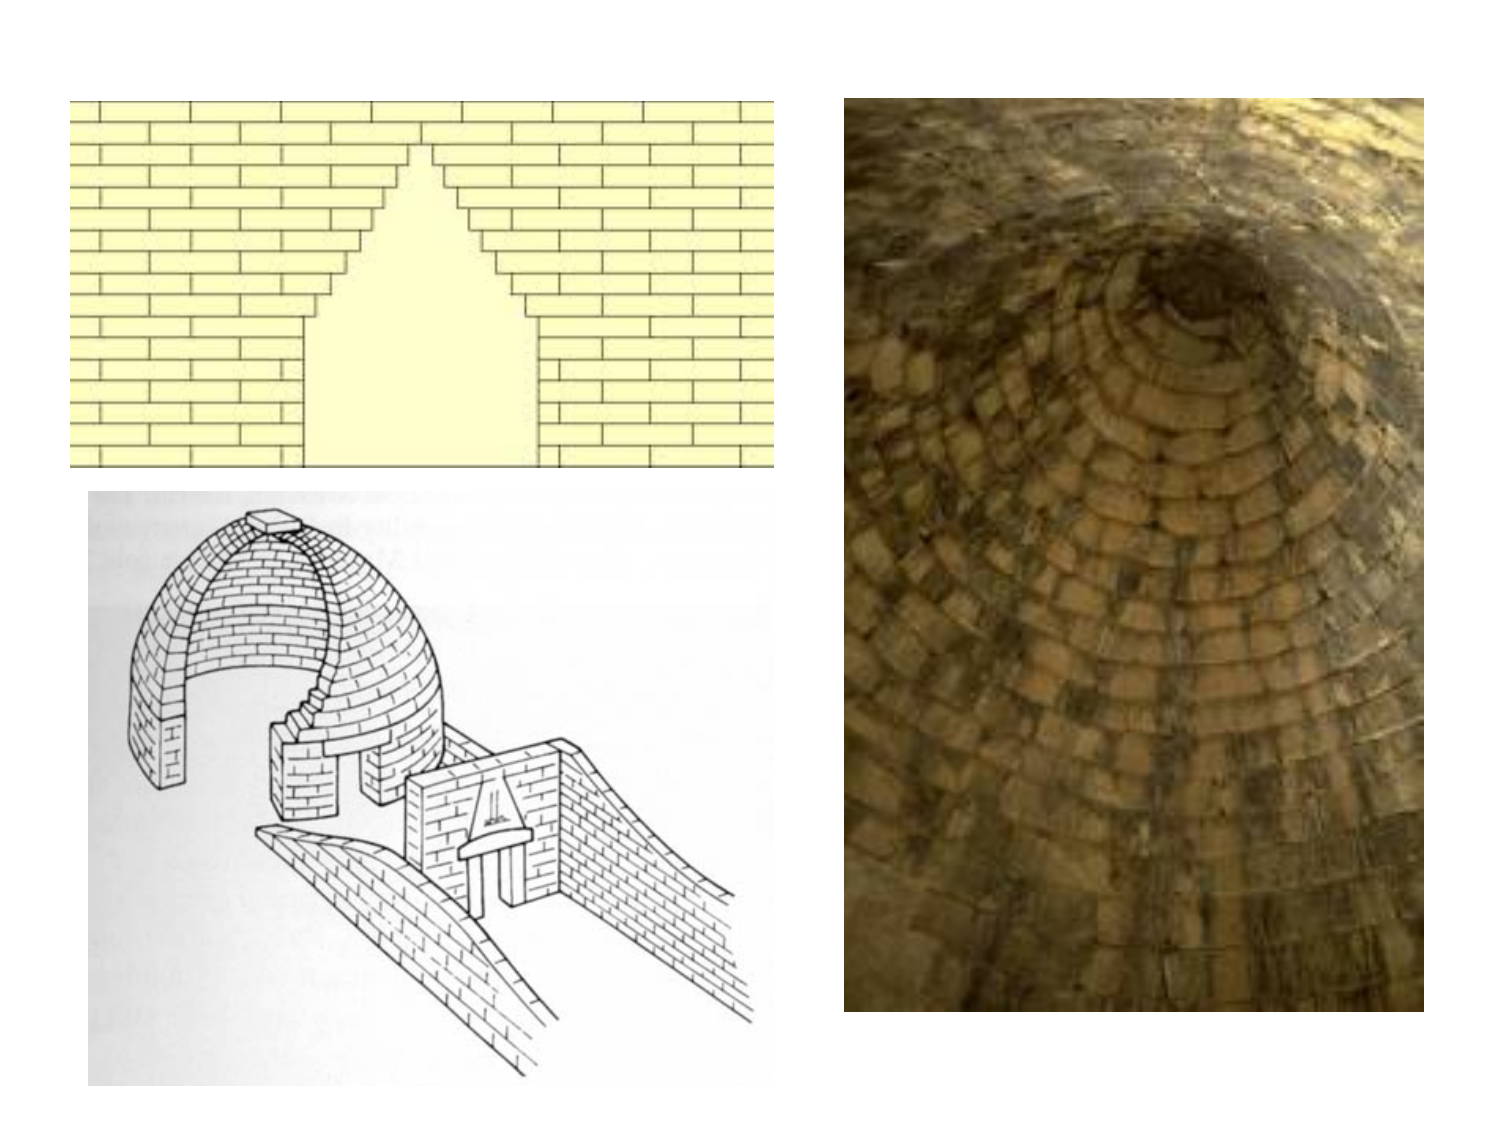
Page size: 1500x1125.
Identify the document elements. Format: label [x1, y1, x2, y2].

picture [844, 97, 1424, 1012]
picture [70, 101, 774, 469]
picture [88, 491, 774, 1086]
